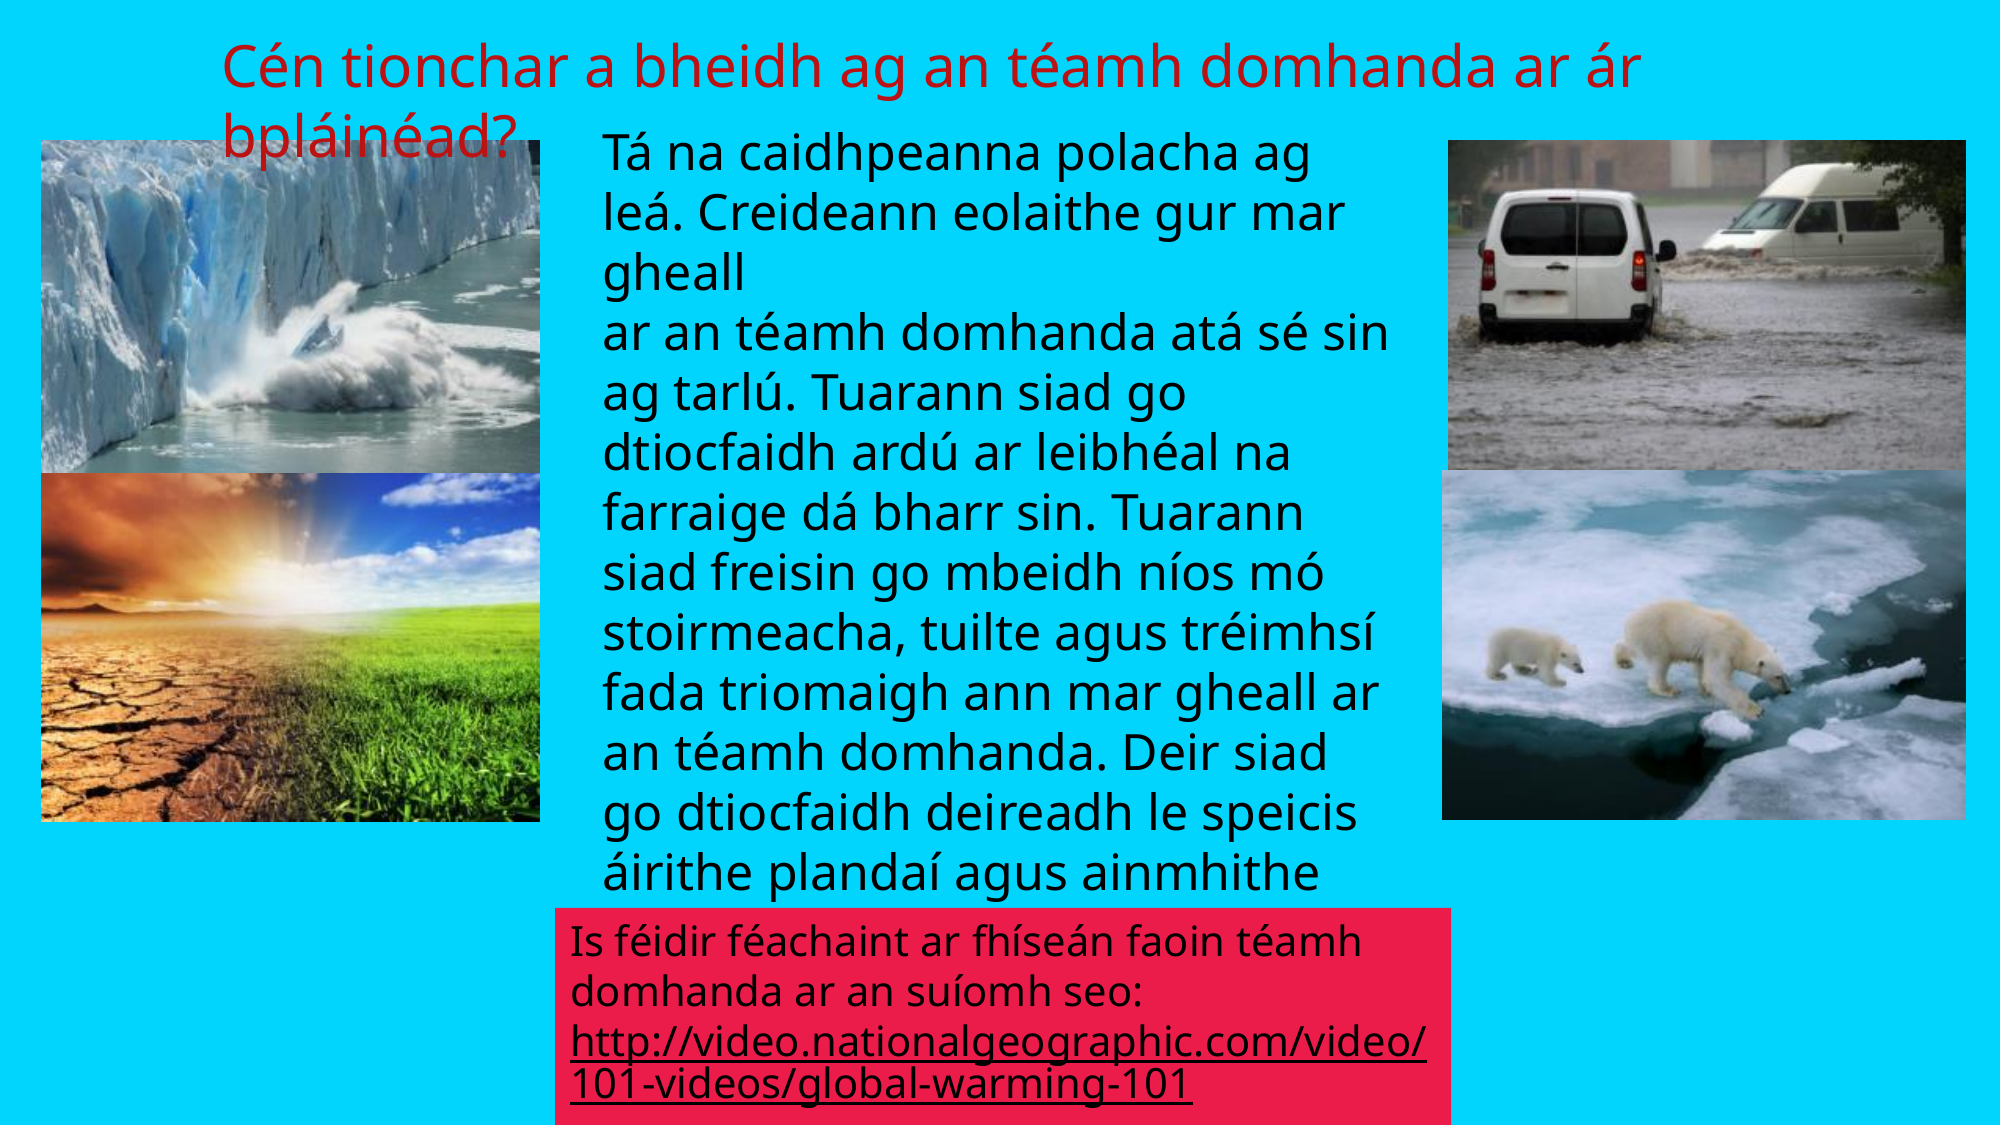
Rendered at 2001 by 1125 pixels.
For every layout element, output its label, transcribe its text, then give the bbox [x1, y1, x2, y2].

text_box Is féidir féachaint ar fhíseán faoin téamh domhanda ar an suíomh seo: http://video.nationalgeographic.com/video/101-videos/global-warming-101 [555, 907, 1452, 1125]
picture [41, 140, 540, 822]
text_box Tá na caidhpeanna polacha ag leá. Creideann eolaithe gur mar gheall ar an téamh domhanda atá sé sin ag tarlú. Tuarann siad go dtiocfaidh ardú ar leibhéal na farraige dá bharr sin. Tuarann siad freisin go mbeidh níos mó stoirmeacha, tuilte agus tréimhsí fada triomaigh ann mar gheall ar an téamh domhanda. Deir siad go dtiocfaidh deireadh le speicis áirithe plandaí agus ainmhithe mar nach mbeidh siad ábalta na stoirmeacha, na tuilte agus na tréimhsí triomaigh sin a sheasamh. [587, 112, 1411, 907]
picture [1442, 140, 1966, 820]
text_box Cén tionchar a bheidh ag an téamh domhanda ar ár bpláinéad? [206, 22, 1800, 177]
